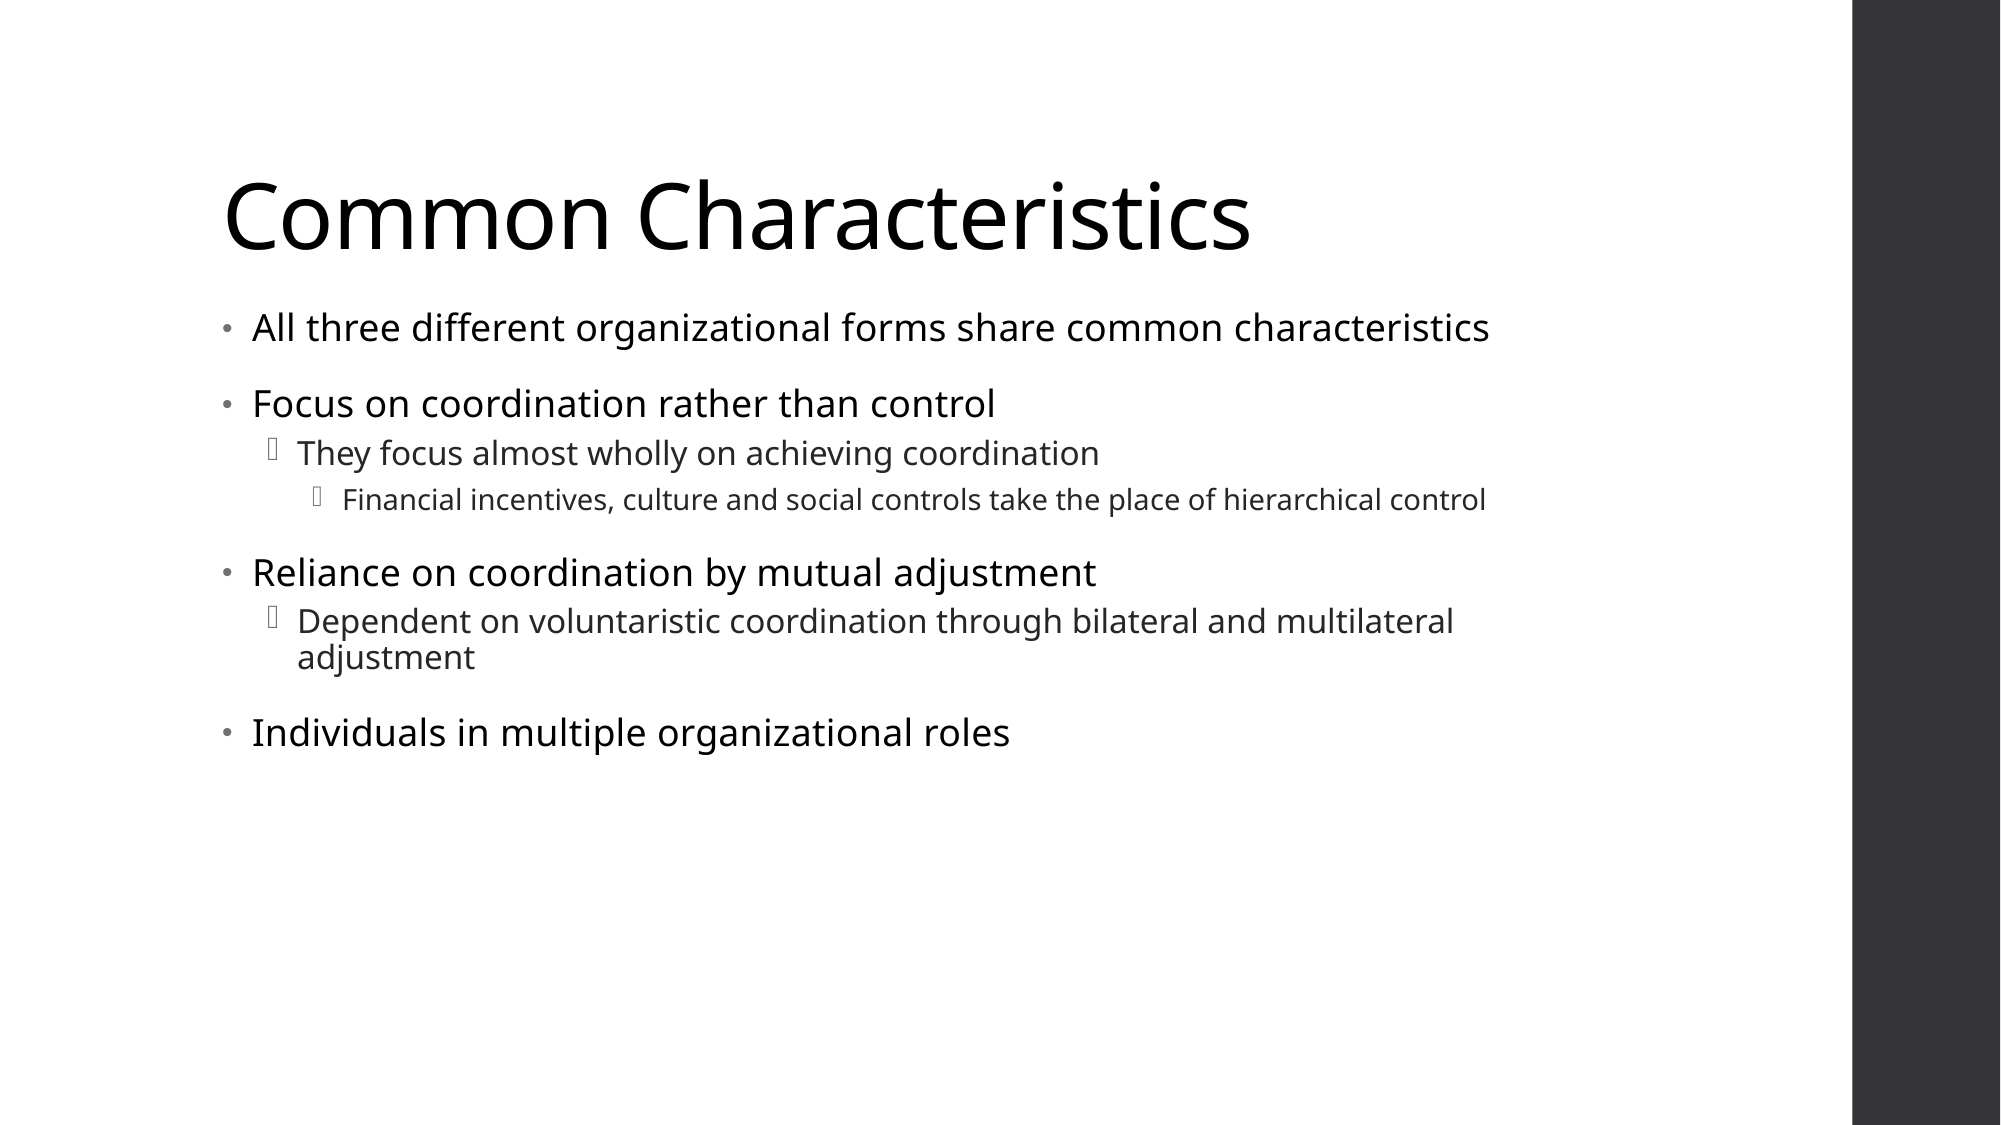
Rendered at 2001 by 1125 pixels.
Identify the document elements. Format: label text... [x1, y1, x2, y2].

list All three different organizational forms share common characteristics Focus on coordination rather than control They focus almost wholly on achieving coordination Financial incentives, culture and social controls take the place of hierarchical control Reliance on coordination by mutual adjustment Dependent on voluntaristic coordination through bilateral and multilateral adjustment Individuals in multiple organizational roles [206, 299, 1617, 1014]
title Common Characteristics [206, 60, 1797, 278]
